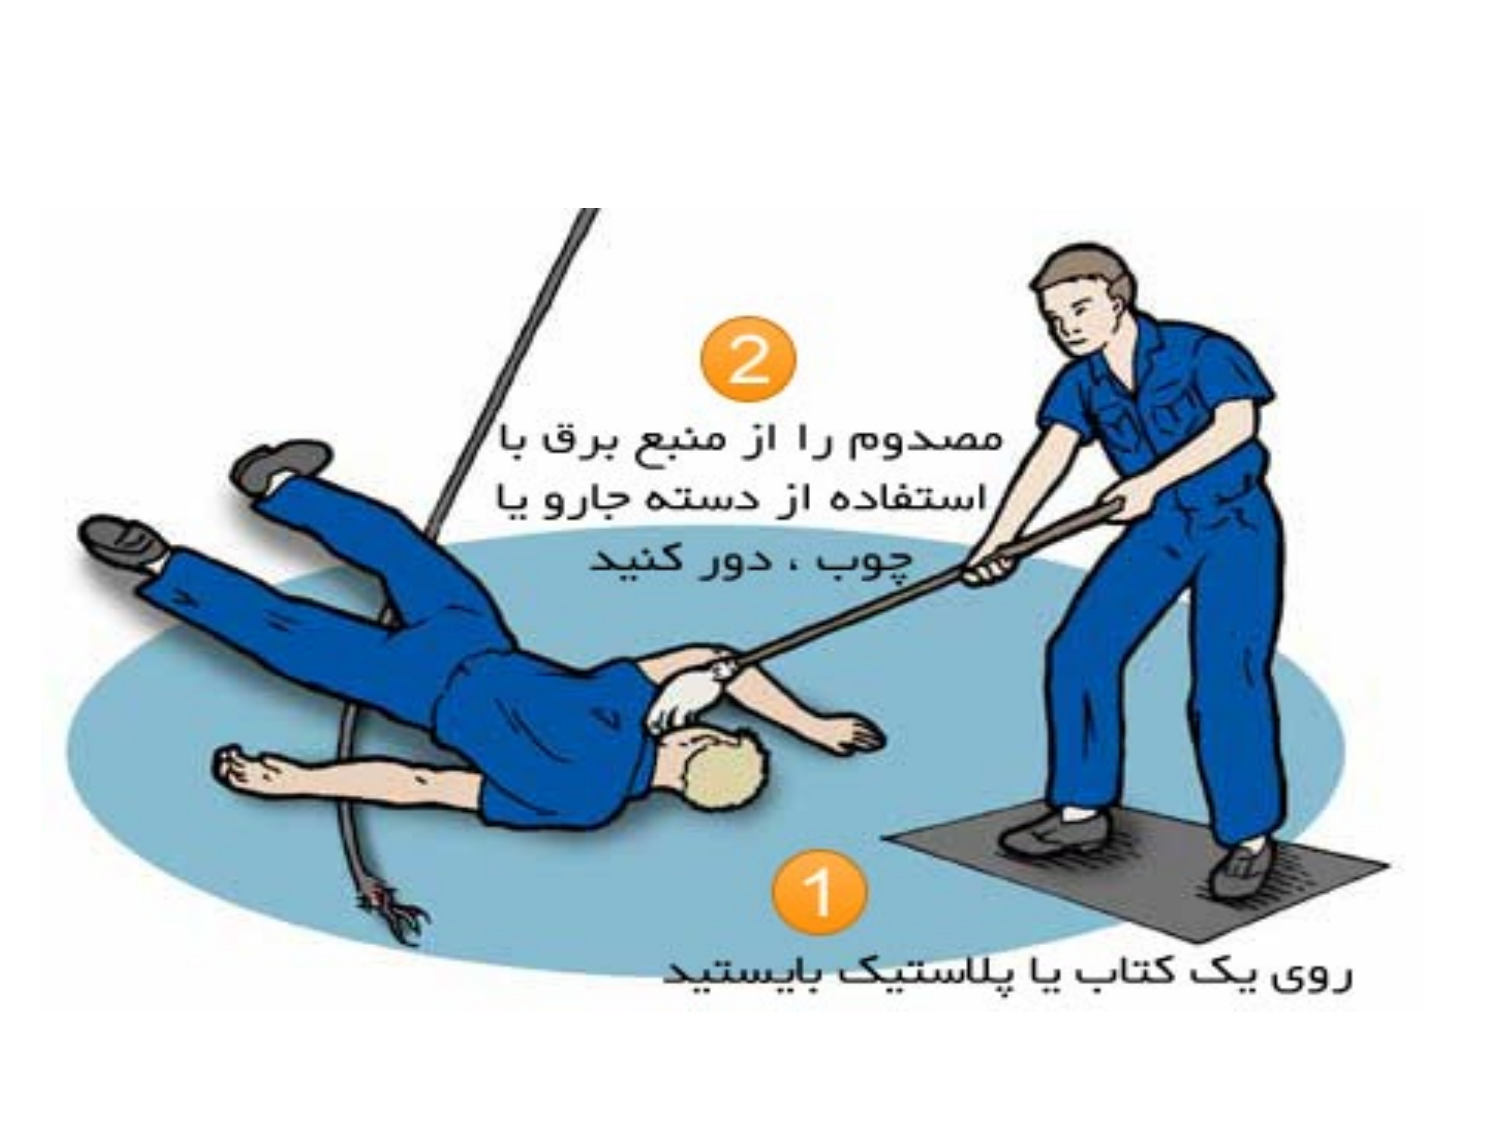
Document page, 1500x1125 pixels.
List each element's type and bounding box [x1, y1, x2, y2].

picture [41, 207, 1424, 1012]
